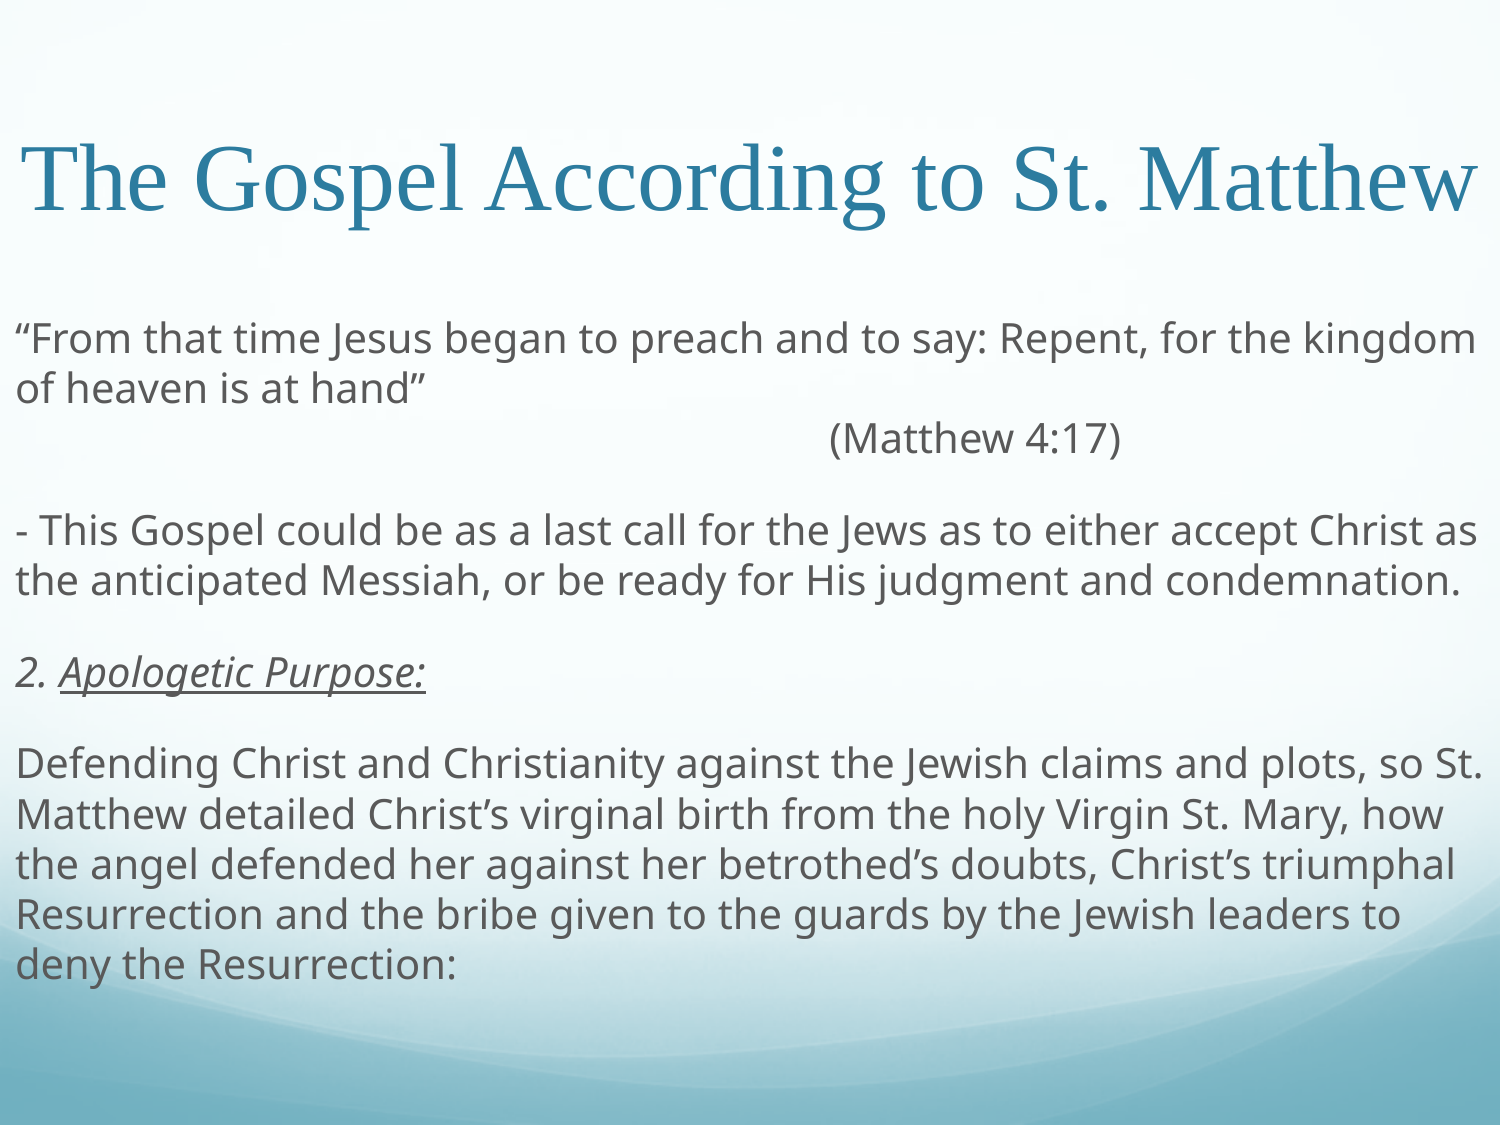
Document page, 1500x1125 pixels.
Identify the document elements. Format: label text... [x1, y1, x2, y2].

list “From that time Jesus began to preach and to say: Repent, for the kingdom of heaven is at hand” (Matthew 4:17) - This Gospel could be as a last call for the Jews as to either accept Christ as the anticipated Messiah, or be ready for His judgment and condemnation. 2. Apologetic Purpose: Defending Christ and Christianity against the Jewish claims and plots, so St. Matthew detailed Christ’s virginal birth from the holy Virgin St. Mary, how the angel defended her against her betrothed’s doubts, Christ’s triumphal Resurrection and the bribe given to the guards by the Jewish leaders to deny the Resurrection: [0, 304, 1500, 1125]
title The Gospel According to St. Matthew [4, 17, 1495, 238]
